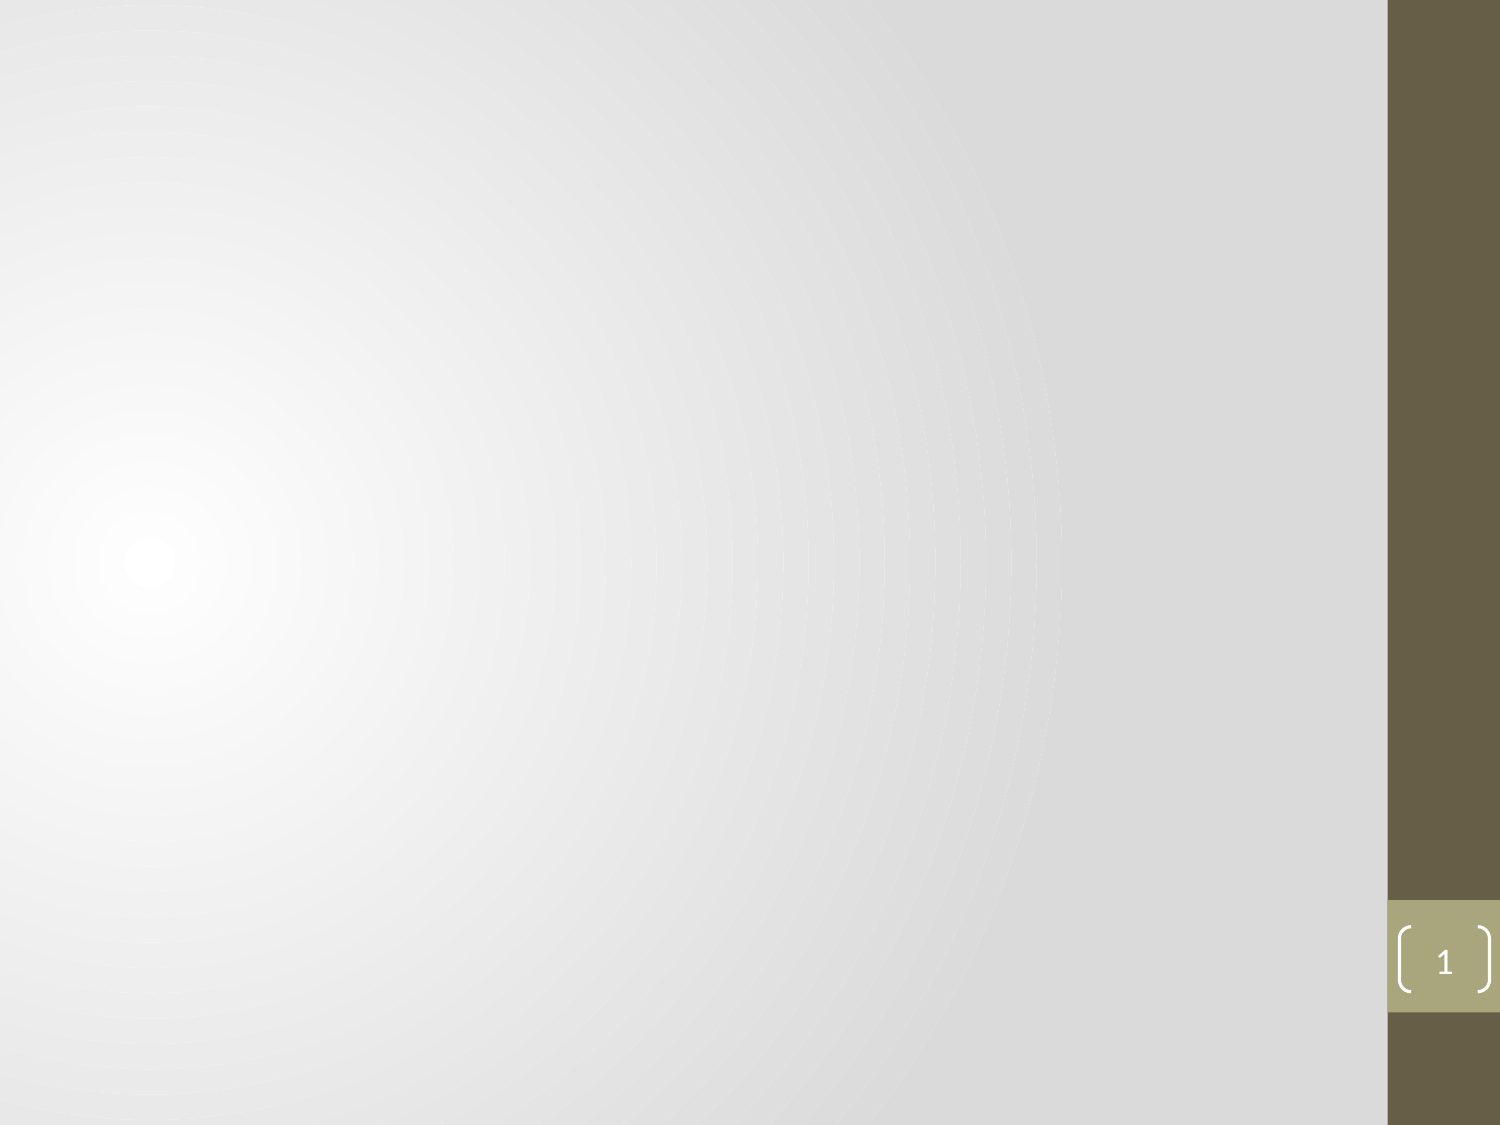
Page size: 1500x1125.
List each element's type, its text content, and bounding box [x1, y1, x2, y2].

slide_number 1 [1397, 925, 1492, 994]
